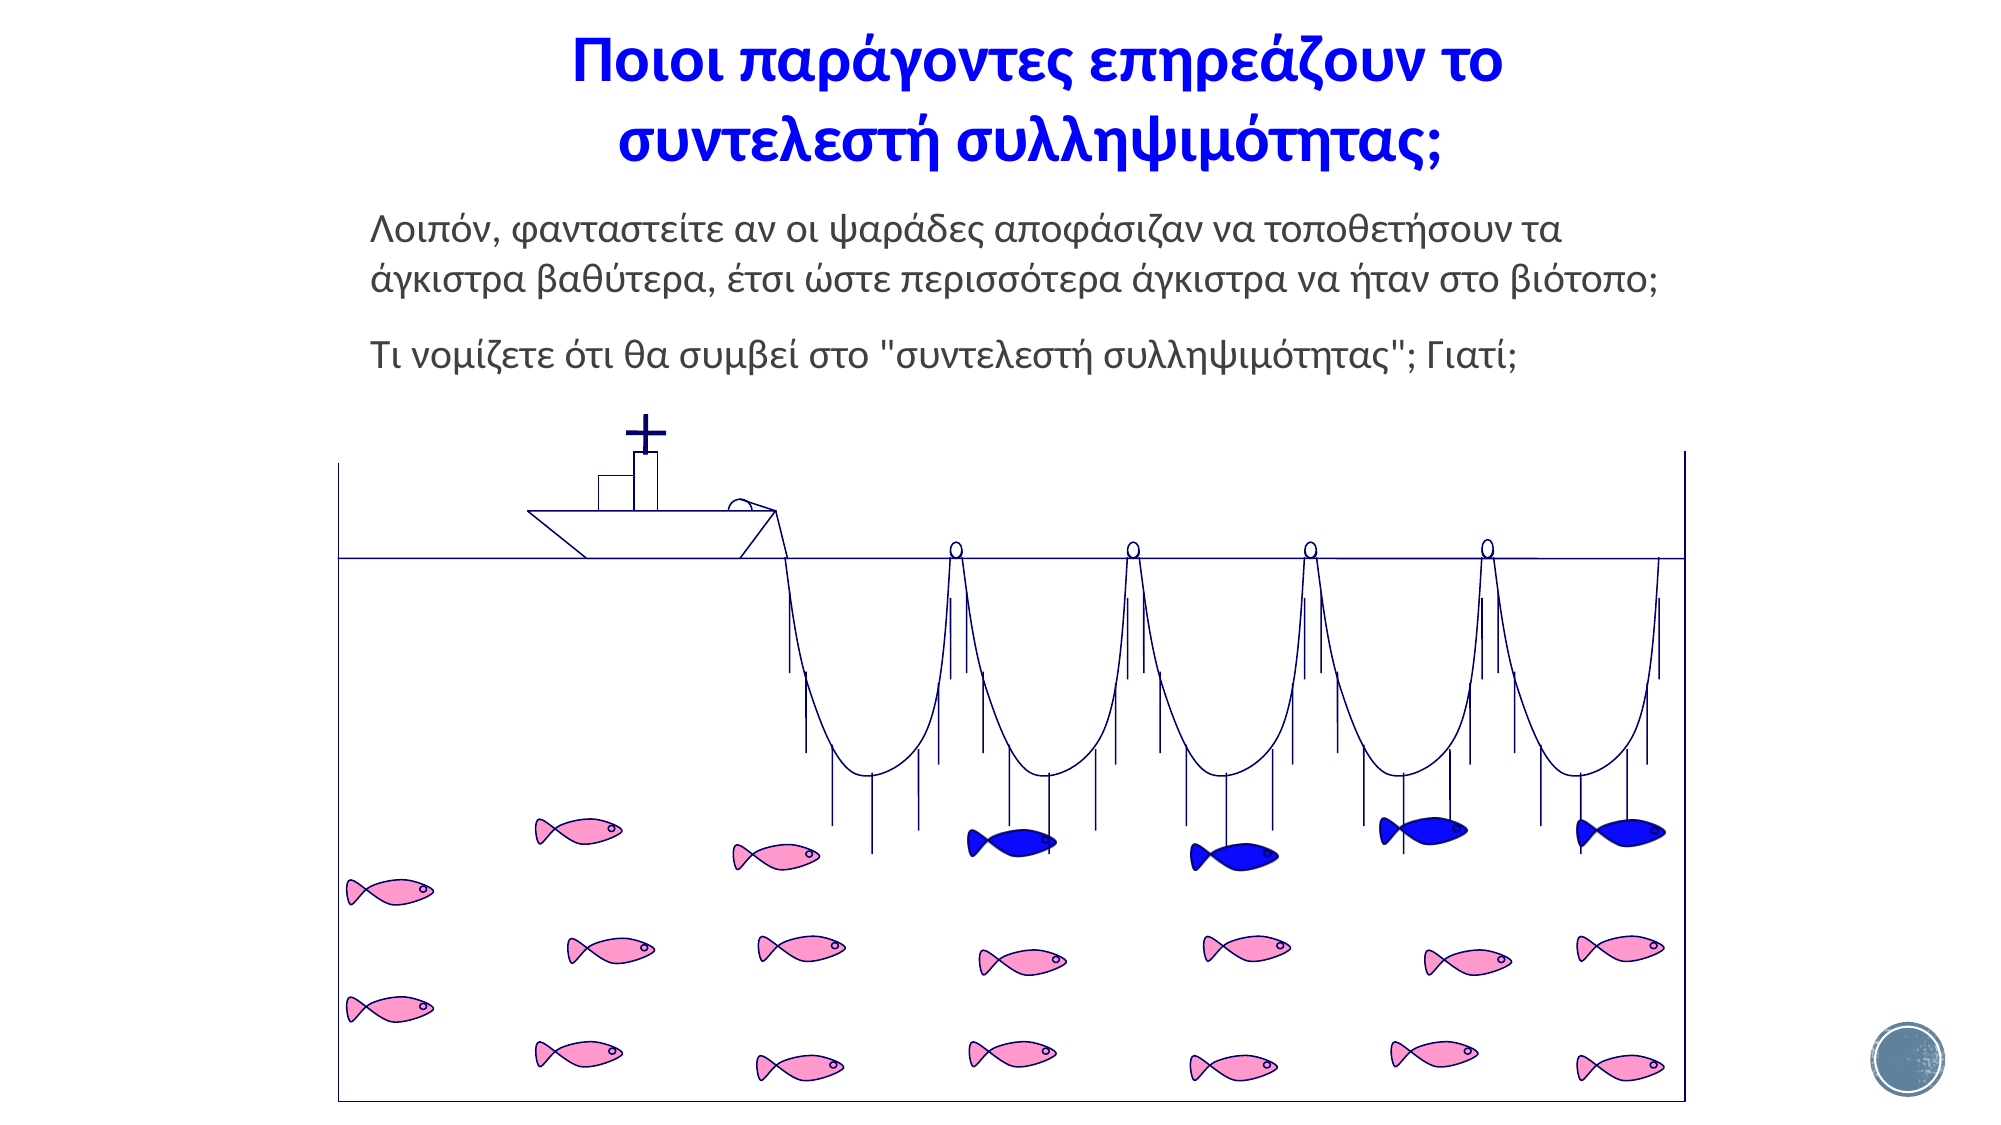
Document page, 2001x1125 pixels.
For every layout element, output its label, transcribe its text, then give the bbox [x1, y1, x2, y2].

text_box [536, 820, 622, 844]
picture [1189, 845, 1279, 872]
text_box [568, 940, 655, 962]
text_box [1190, 1057, 1276, 1080]
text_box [1577, 1057, 1664, 1080]
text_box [968, 1043, 1056, 1067]
text_box [658, 452, 1686, 558]
text_box [633, 461, 658, 510]
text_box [758, 937, 845, 960]
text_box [1204, 937, 1291, 960]
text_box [1577, 937, 1664, 960]
text_box [598, 475, 633, 510]
picture [1380, 819, 1466, 844]
text_box Ποιοι παράγοντες επηρεάζουν το συντελεστή συλληψιμότητας; [409, 7, 1668, 183]
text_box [733, 846, 820, 869]
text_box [536, 1043, 623, 1067]
text_box [338, 559, 1686, 1102]
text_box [757, 1057, 844, 1080]
picture [966, 854, 1057, 858]
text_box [1425, 951, 1511, 974]
text_box Λοιπόν, φανταστείτε αν οι ψαράδες αποφάσιζαν να τοποθετήσουν τα άγκιστρα βαθύτερα, έτσι ώστε περισσότερα άγκιστρα να ήταν στο βιότοπο; Τι νομίζετε ότι θα συμβεί στο "συντελεστή συλληψιμότητας"; Γιατί; [355, 192, 1680, 461]
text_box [347, 998, 433, 1021]
text_box [527, 510, 775, 559]
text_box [786, 542, 1657, 851]
text_box [338, 461, 633, 558]
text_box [1390, 1043, 1478, 1067]
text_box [347, 881, 433, 904]
picture [1577, 818, 1666, 848]
text_box [728, 499, 752, 510]
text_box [980, 951, 1067, 974]
